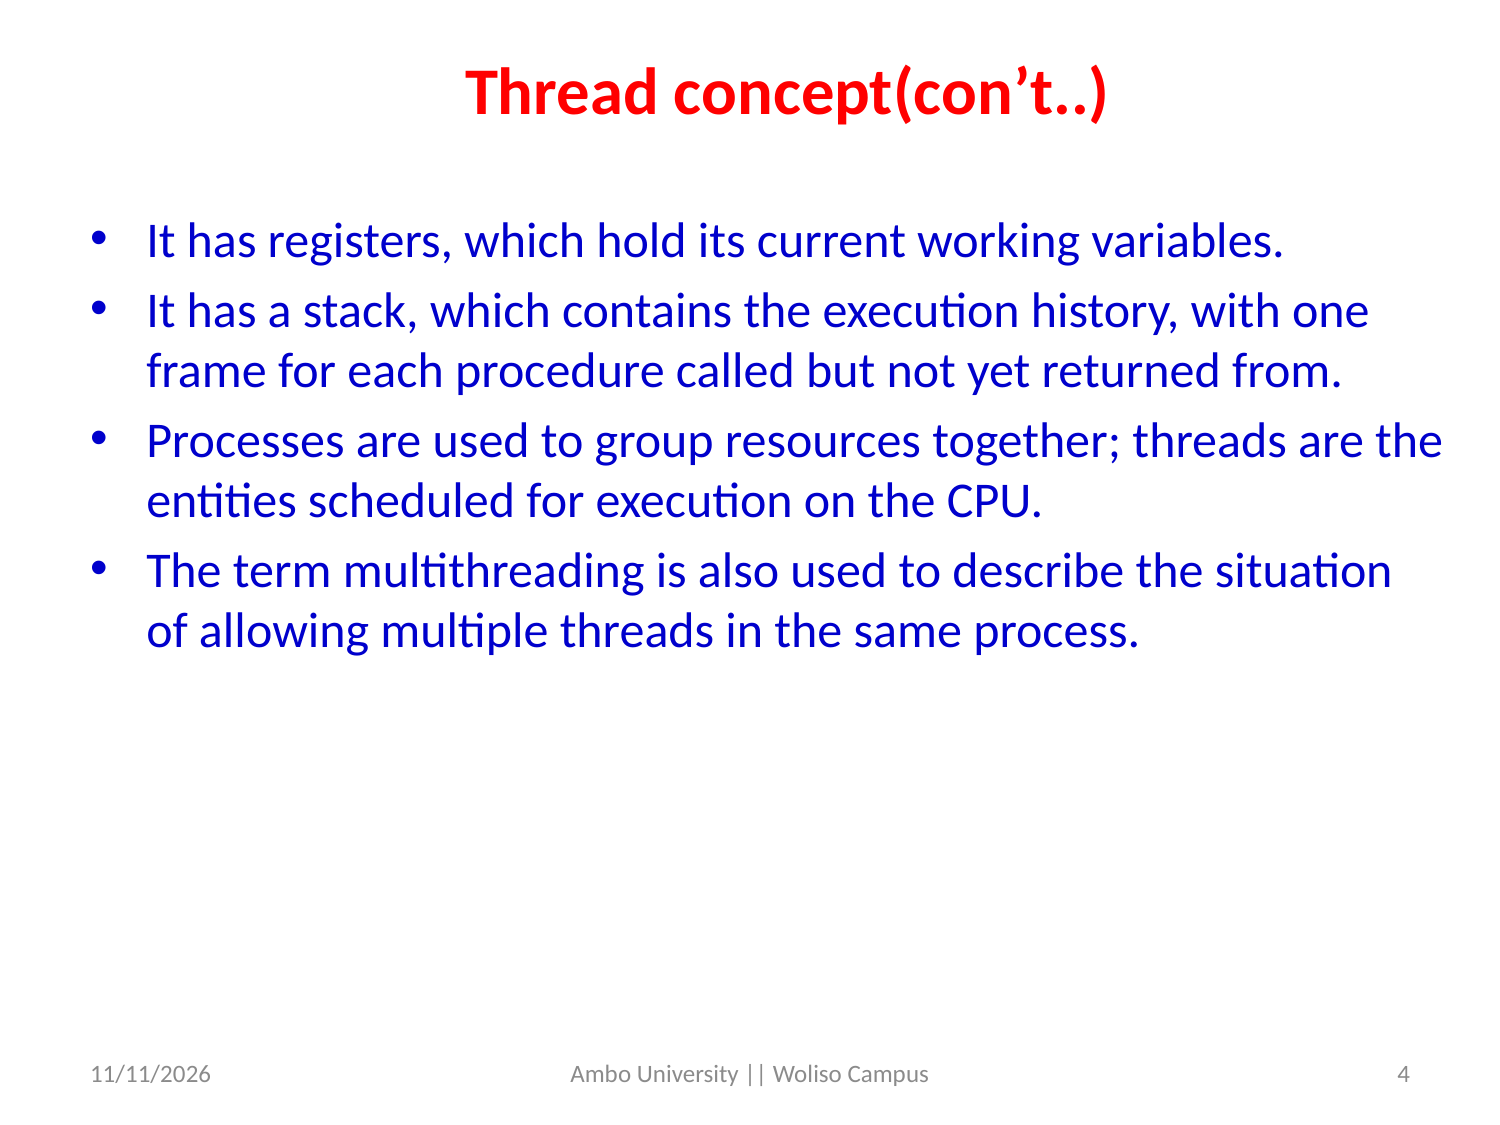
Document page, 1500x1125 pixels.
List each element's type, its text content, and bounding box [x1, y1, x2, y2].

text_box Thread concept(con’t..) [237, 49, 1338, 137]
list It has registers, which hold its current working variables. It has a stack, which contains the execution history, with one frame for each procedure called but not yet returned from. Processes are used to group resources together; threads are the entities scheduled for execution on the CPU. The term multithreading is also used to describe the situation of allowing multiple threads in the same process. [75, 200, 1459, 1005]
footer Ambo University || Woliso Campus [512, 1042, 988, 1103]
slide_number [75, 1042, 425, 1103]
slide_number 4 [1074, 1042, 1425, 1103]
